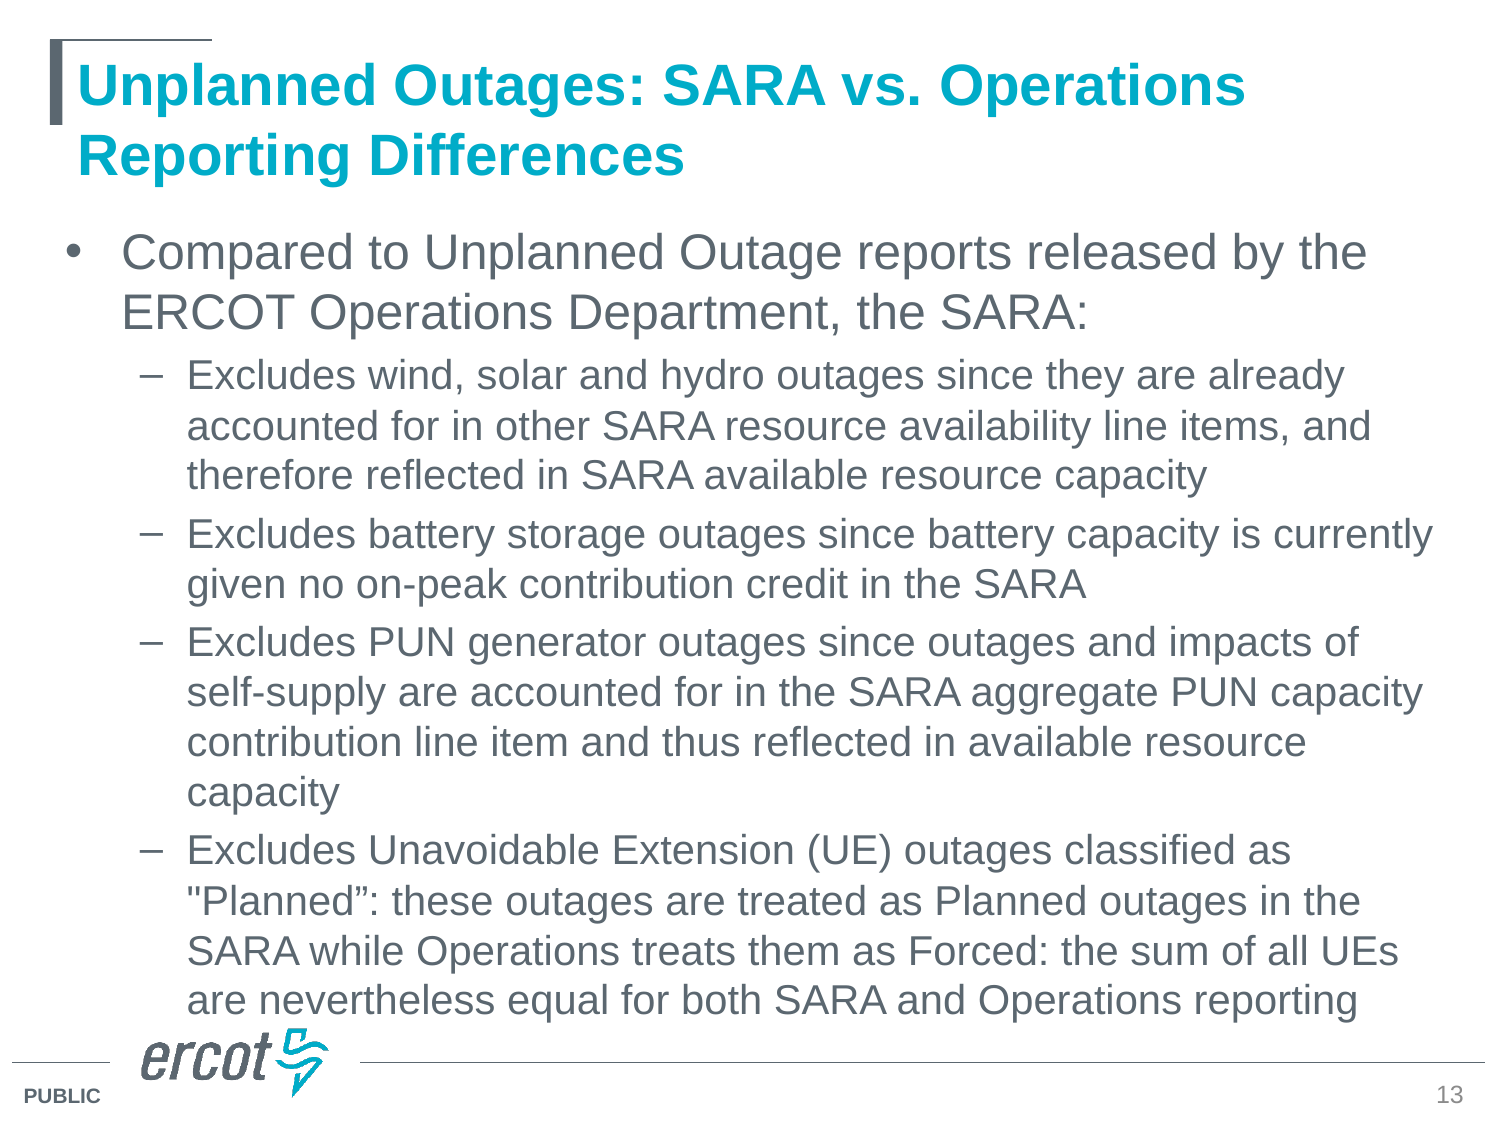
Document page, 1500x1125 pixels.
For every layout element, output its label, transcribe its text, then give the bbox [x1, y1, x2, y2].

title Unplanned Outages: SARA vs. Operations Reporting Differences [62, 39, 1450, 200]
list Compared to Unplanned Outage reports released by the ERCOT Operations Department, the SARA: Excludes wind, solar and hydro outages since they are already accounted for in other SARA resource availability line items, and therefore reflected in SARA available resource capacity Excludes battery storage outages since battery capacity is currently given no on-peak contribution credit in the SARA Excludes PUN generator outages since outages and impacts of self-supply are accounted for in the SARA aggregate PUN capacity contribution line item and thus reflected in available resource capacity Excludes Unavoidable Extension (UE) outages classified as "Planned”: these outages are treated as Planned outages in the SARA while Operations treats them as Forced: the sum of all UEs are nevertheless equal for both SARA and Operations reporting [50, 212, 1463, 1025]
slide_number 13 [1412, 1076, 1488, 1112]
picture [137, 1025, 332, 1100]
